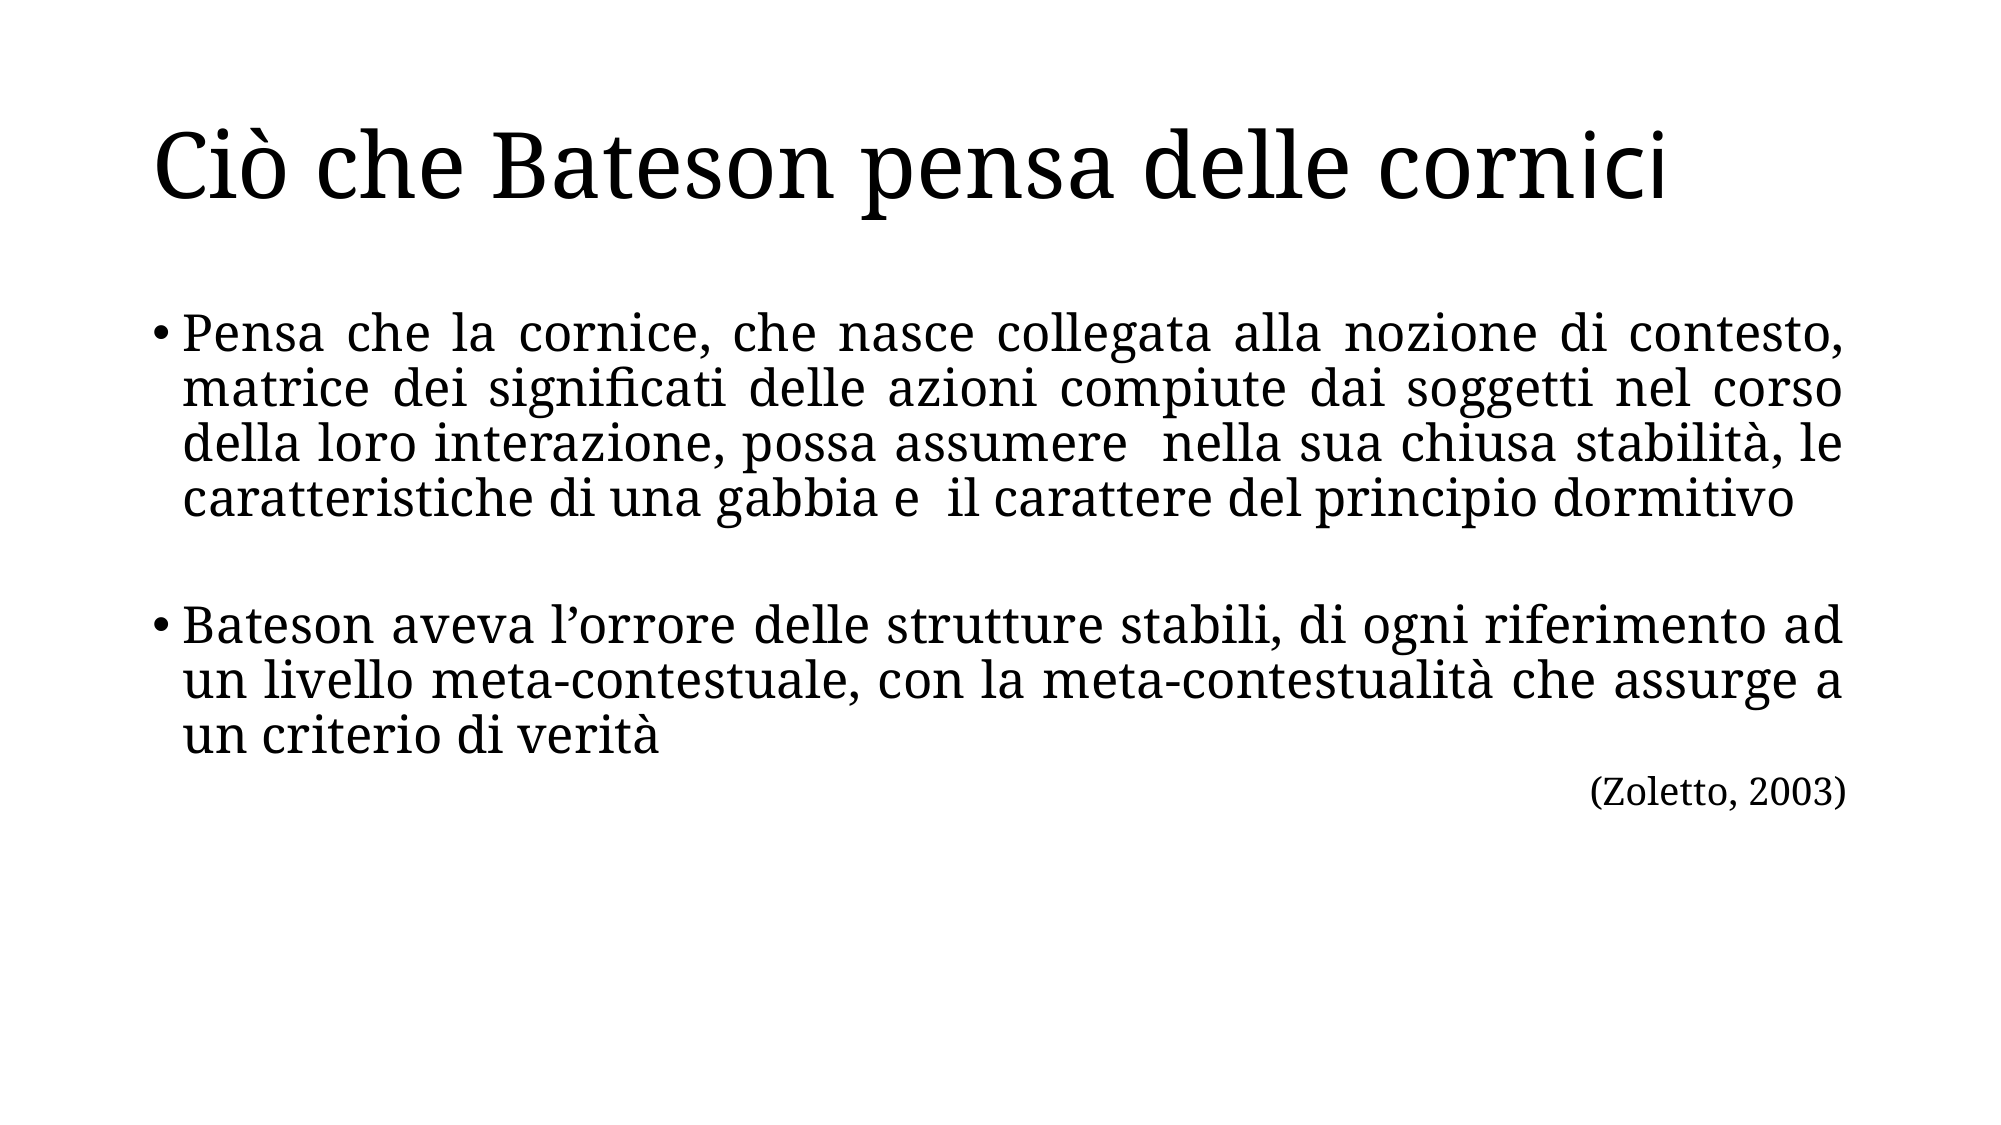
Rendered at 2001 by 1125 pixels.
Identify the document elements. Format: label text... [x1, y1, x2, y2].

list Pensa che la cornice, che nasce collegata alla nozione di contesto, matrice dei significati delle azioni compiute dai soggetti nel corso della loro interazione, possa assumere nella sua chiusa stabilità, le caratteristiche di una gabbia e il carattere del principio dormitivo Bateson aveva l’orrore delle strutture stabili, di ogni riferimento ad un livello meta-contestuale, con la meta-contestualità che assurge a un criterio di verità (Zoletto, 2003) [137, 299, 1863, 1014]
title Ciò che Bateson pensa delle cornici [137, 59, 1863, 278]
